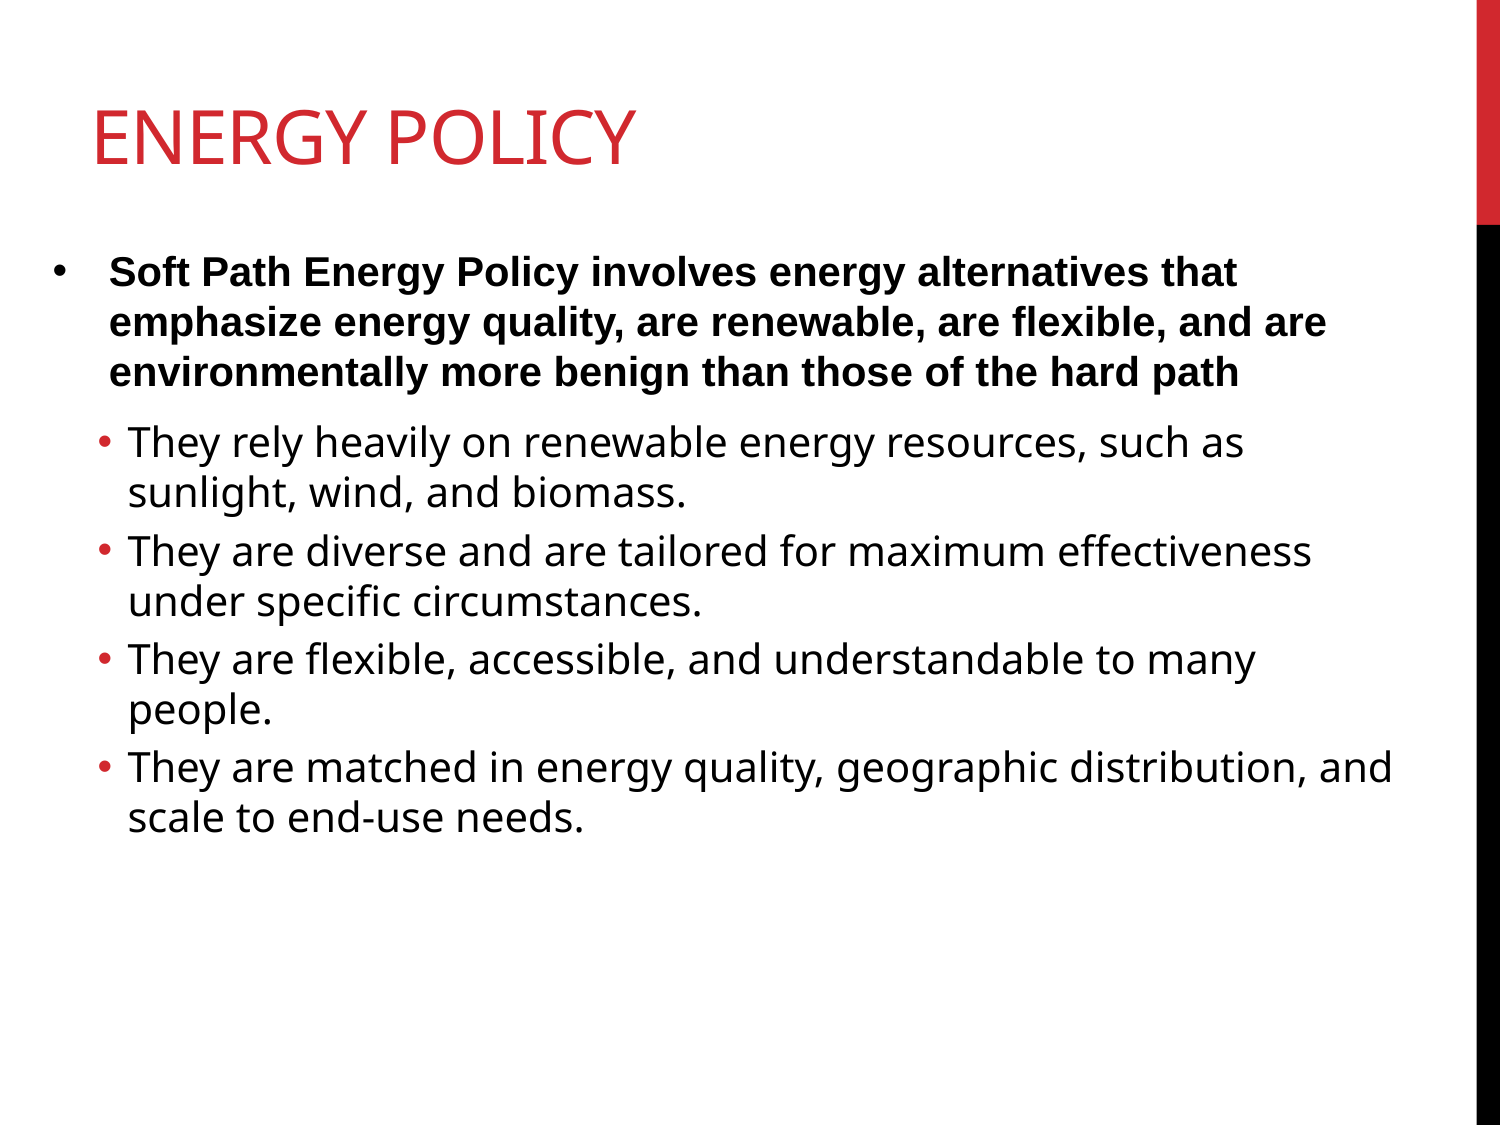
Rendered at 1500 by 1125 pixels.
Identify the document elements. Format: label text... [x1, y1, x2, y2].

list Soft Path Energy Policy involves energy alternatives that emphasize energy quality, are renewable, are flexible, and are environmentally more benign than those of the hard path They rely heavily on renewable energy resources, such as sunlight, wind, and biomass. They are diverse and are tailored for maximum effectiveness under specific circumstances. They are flexible, accessible, and understandable to many people. They are matched in energy quality, geographic distribution, and scale to end-use needs. [37, 237, 1425, 1005]
title Energy policy [75, 25, 1025, 188]
